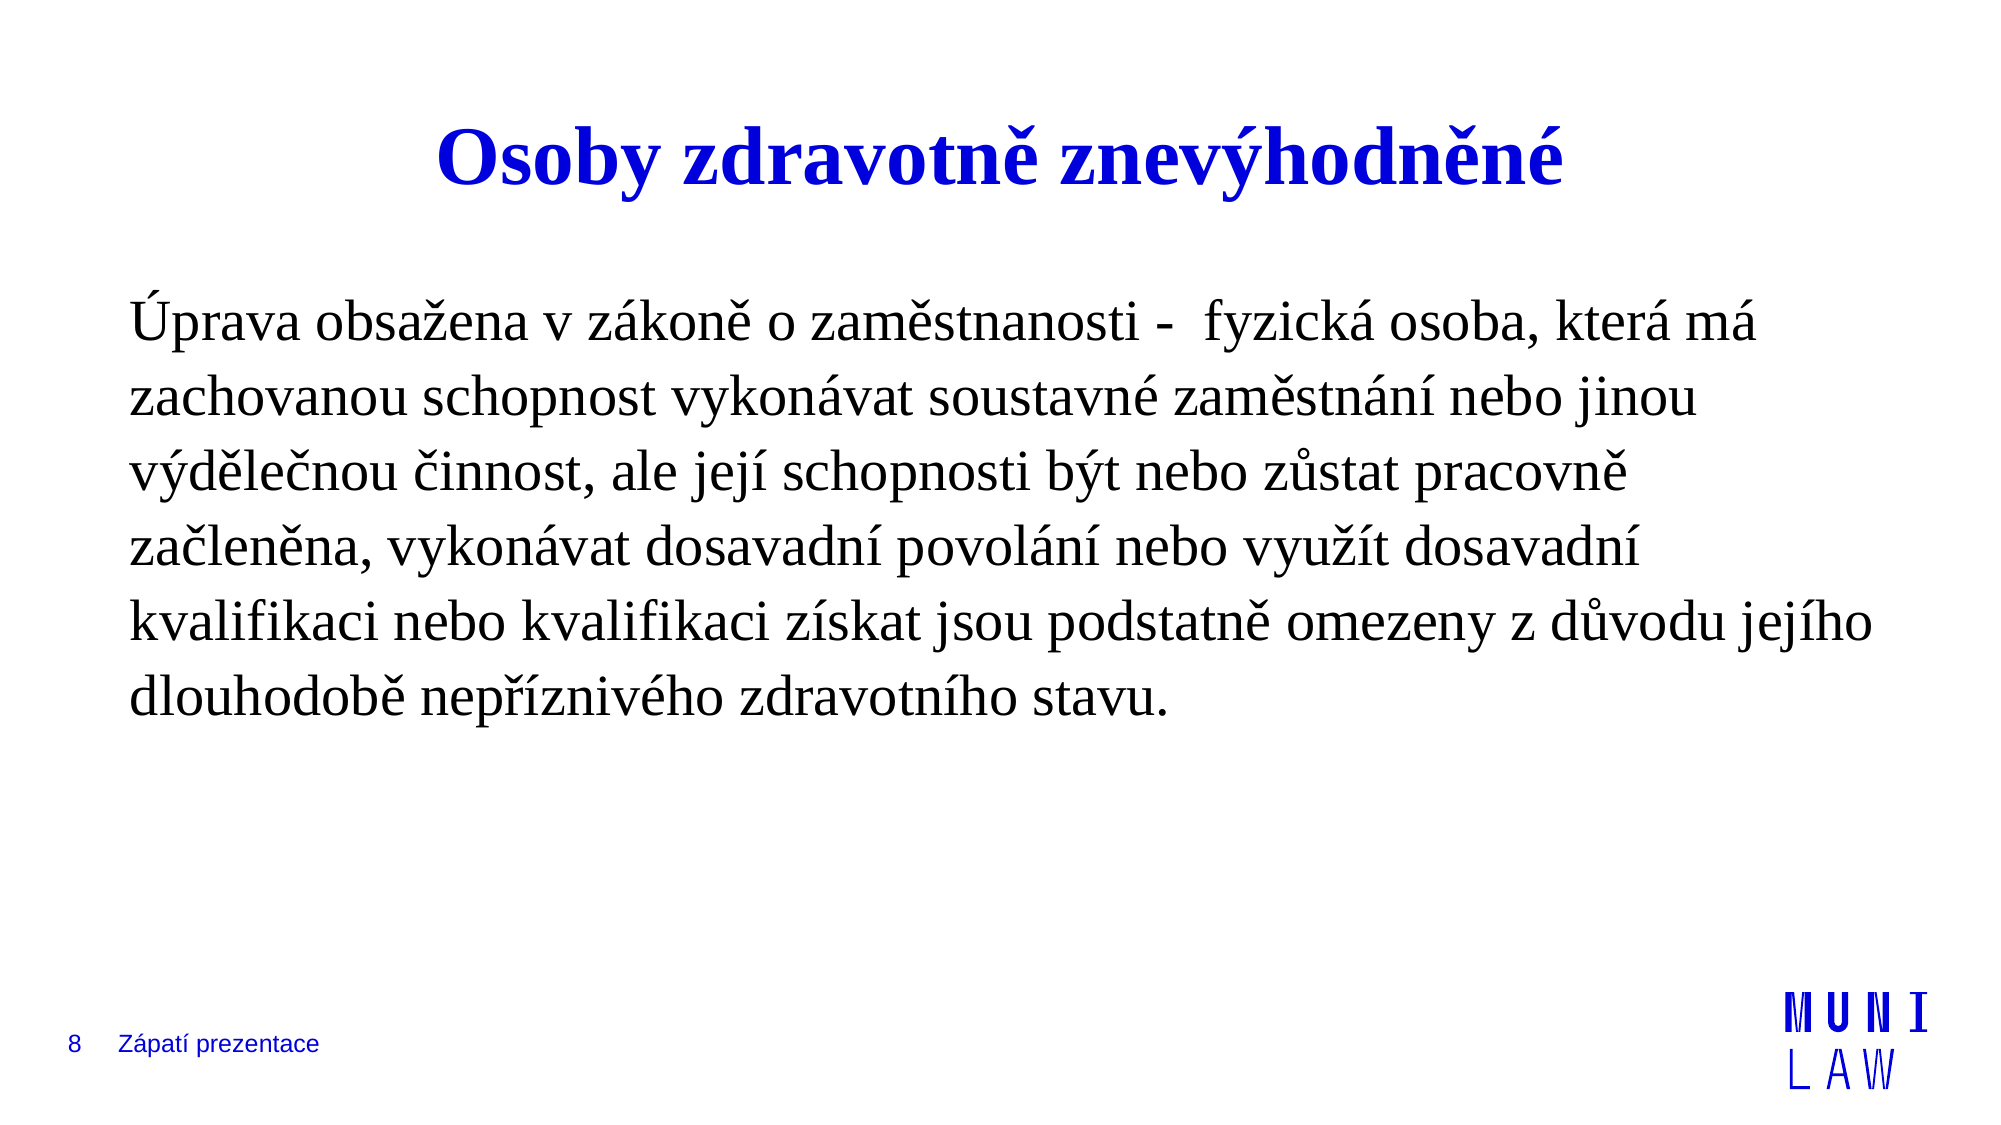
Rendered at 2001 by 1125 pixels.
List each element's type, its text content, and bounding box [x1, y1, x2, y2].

slide_number 8 [67, 1021, 110, 1063]
title Osoby zdravotně znevýhodněné [118, 118, 1883, 193]
list Úprava obsažena v zákoně o zaměstnanosti - fyzická osoba, která má zachovanou schopnost vykonávat soustavné zaměstnání nebo jinou výdělečnou činnost, ale její schopnosti být nebo zůstat pracovně začleněna, vykonávat dosavadní povolání nebo využít dosavadní kvalifikaci nebo kvalifikaci získat jsou podstatně omezeny z důvodu jejího dlouhodobě nepříznivého zdravotního stavu. [118, 277, 1883, 957]
footer Zápatí prezentace [118, 1021, 1418, 1063]
